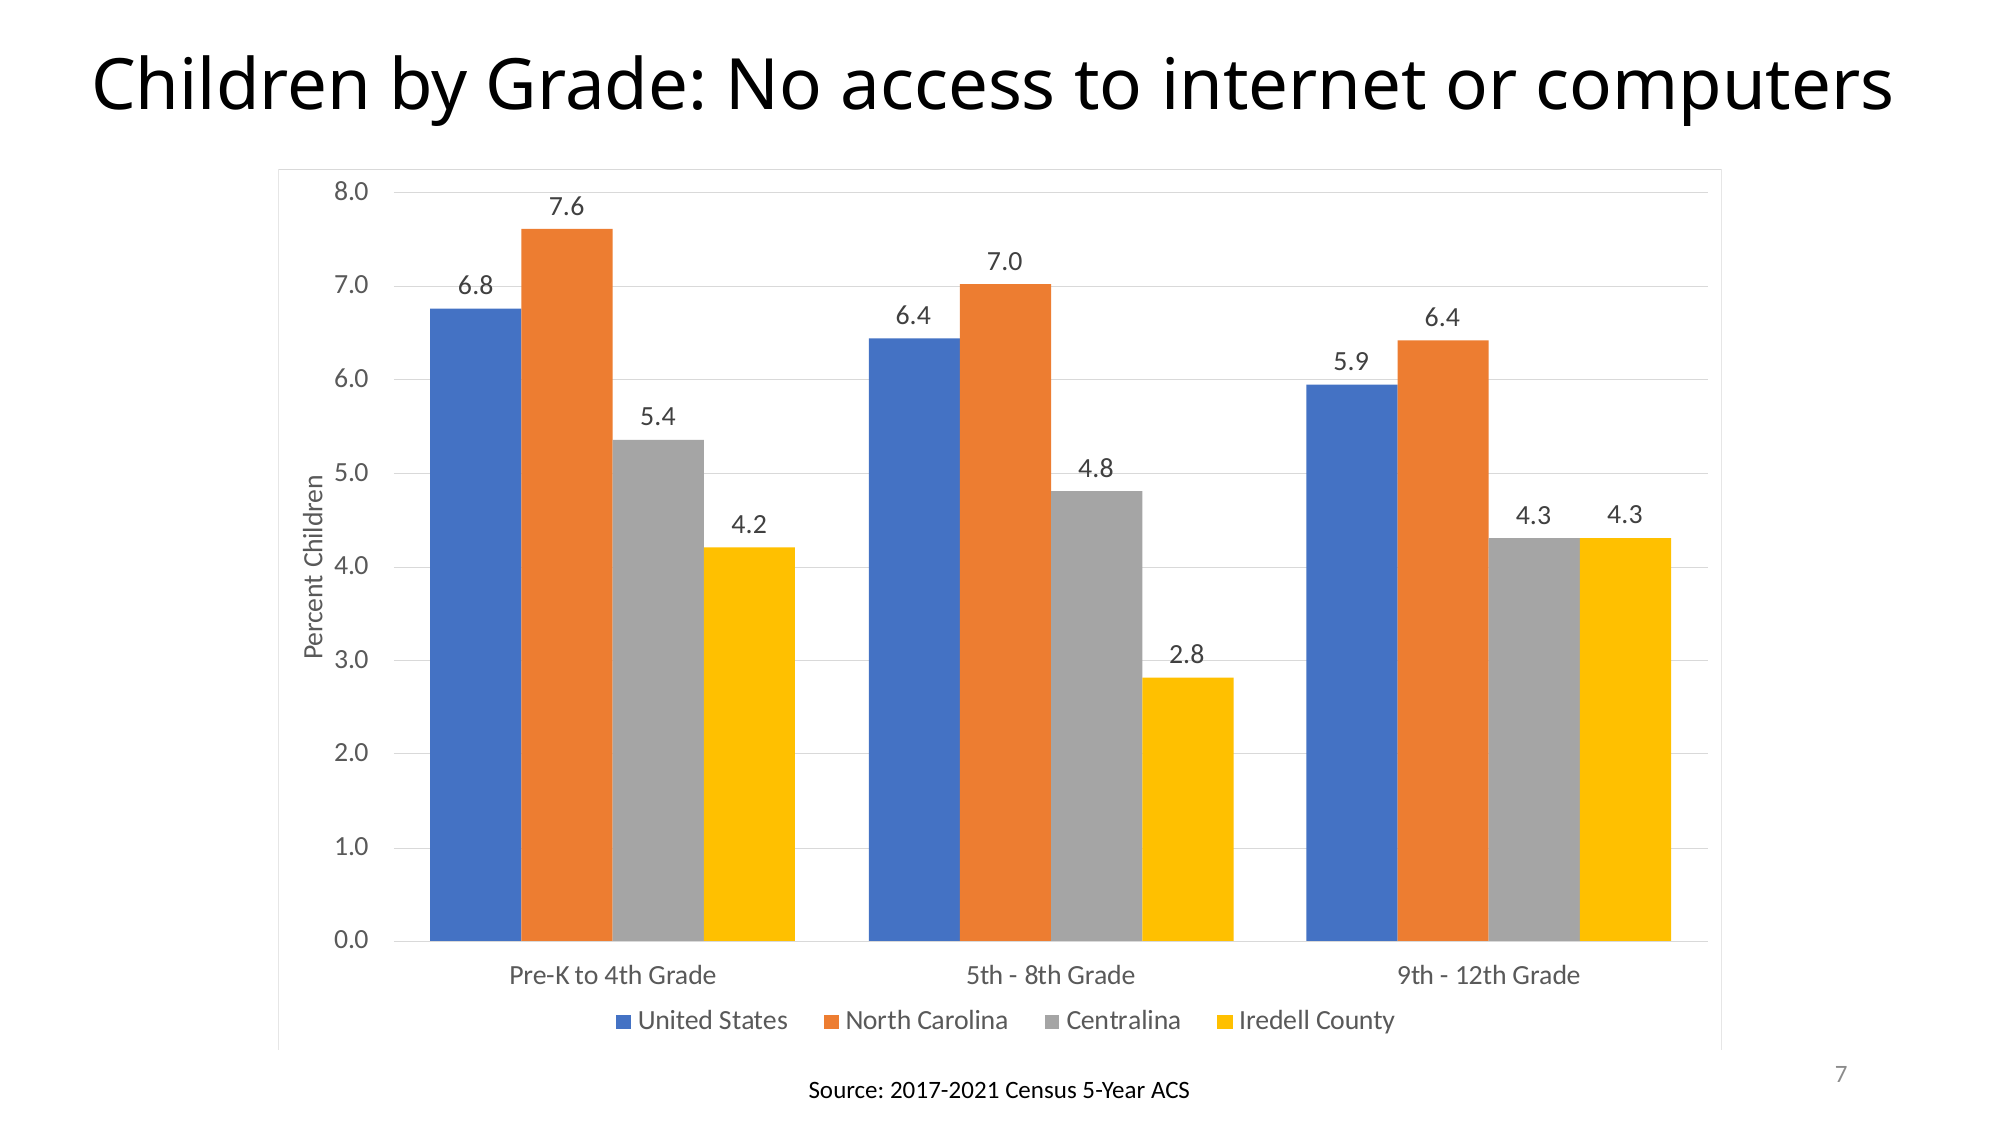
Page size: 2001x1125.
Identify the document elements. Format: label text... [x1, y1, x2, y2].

slide_number 7 [1412, 1042, 1863, 1103]
title Children by Grade: No access to internet or computers [24, 5, 1963, 169]
text_box Source: 2017-2021 Census 5-Year ACS [793, 1065, 1207, 1111]
picture [277, 168, 1722, 1051]
